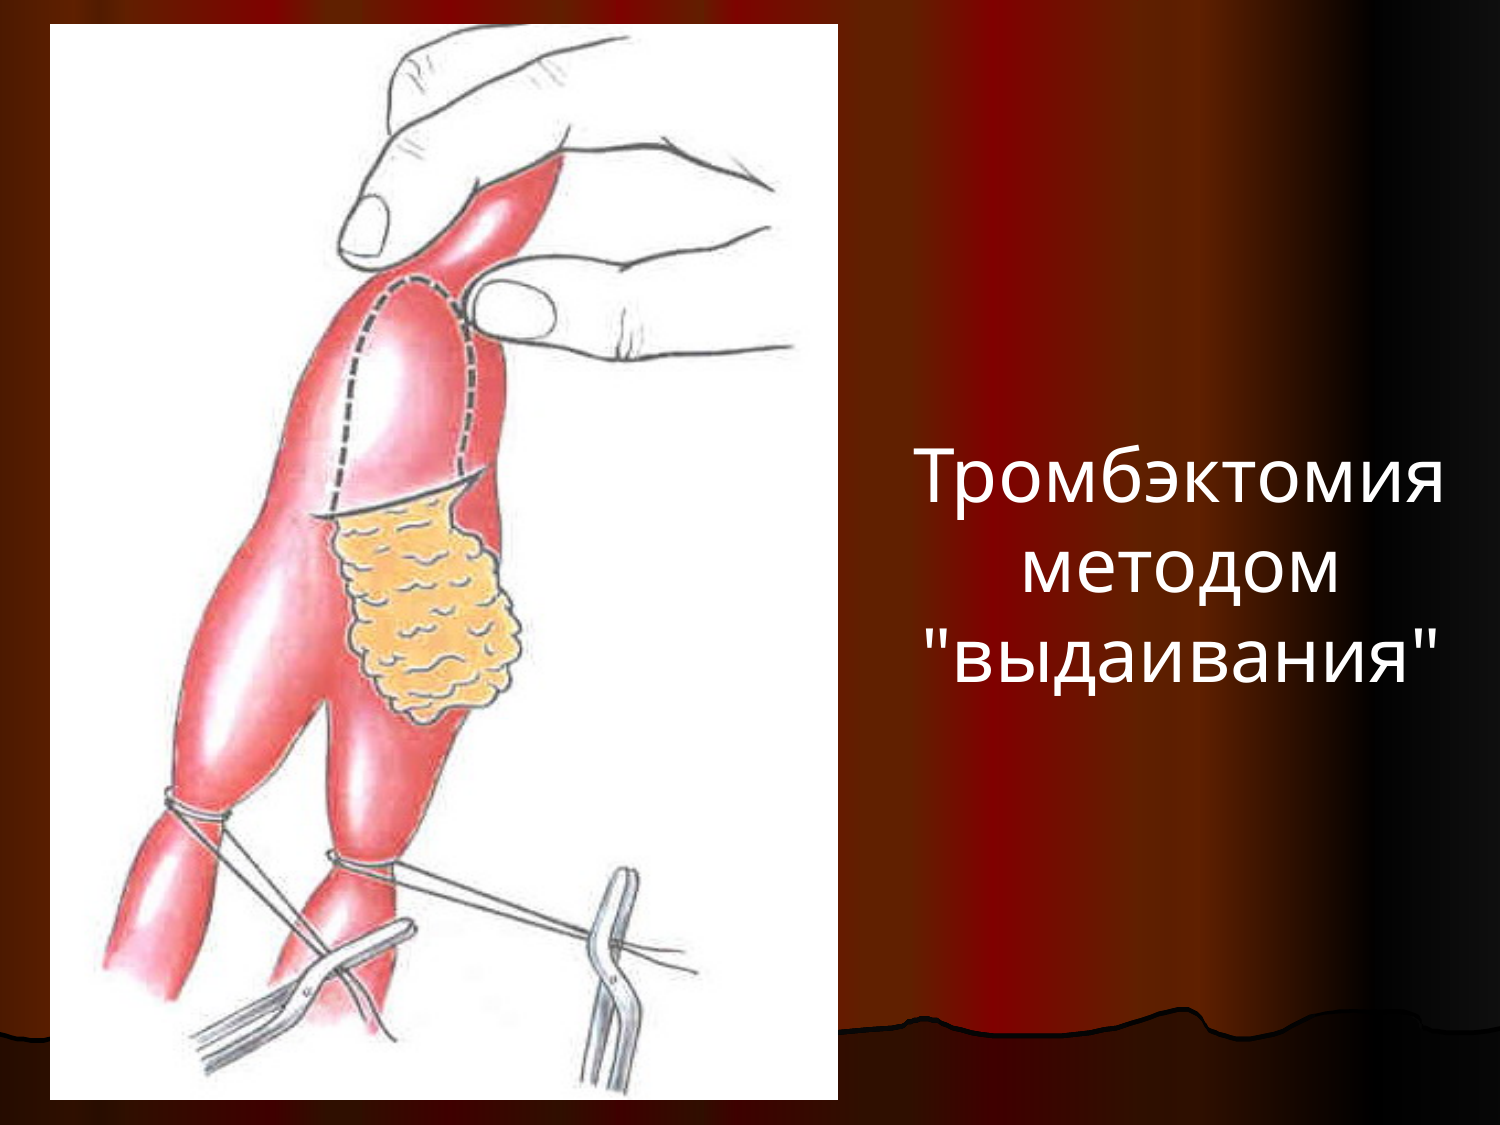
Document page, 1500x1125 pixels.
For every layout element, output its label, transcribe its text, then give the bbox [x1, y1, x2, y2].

title Тромбэктомия методом "выдаивания" [862, 63, 1500, 1063]
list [49, 24, 838, 1101]
